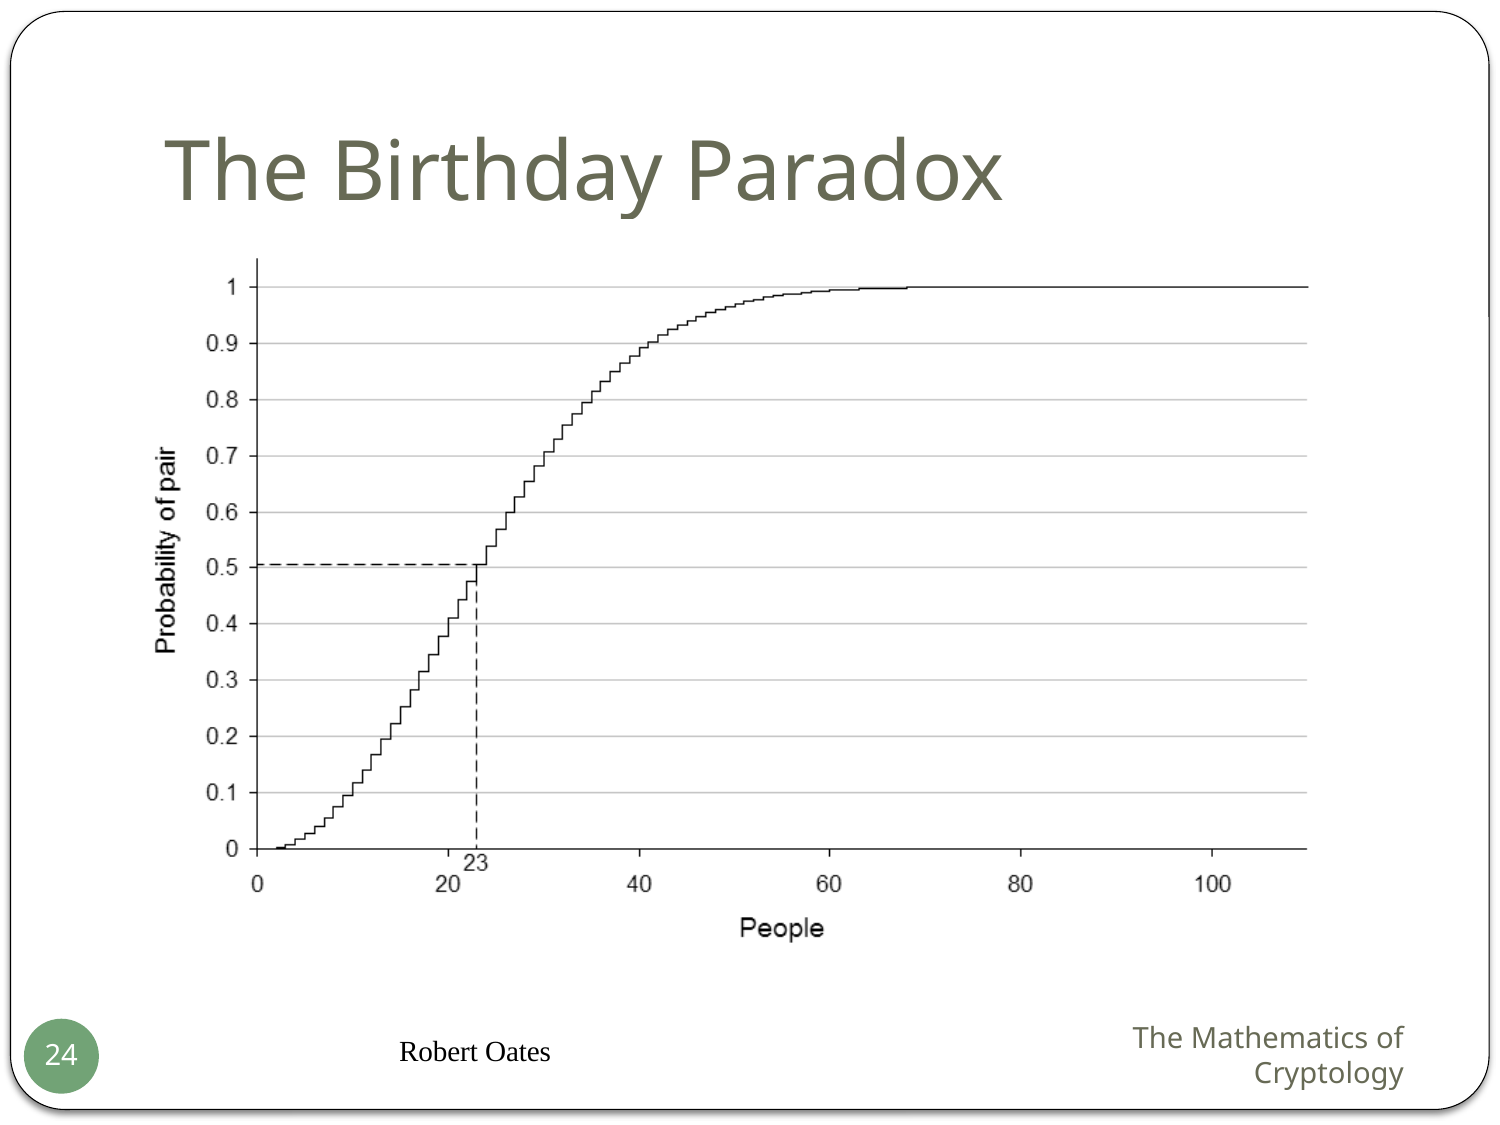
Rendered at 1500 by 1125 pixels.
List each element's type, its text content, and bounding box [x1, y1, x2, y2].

title The Birthday Paradox [150, 45, 1425, 233]
picture [123, 219, 1349, 971]
slide_number The Mathematics of Cryptology [1012, 1015, 1419, 1094]
footer Robert Oates [150, 1012, 800, 1088]
slide_number 24 [23, 1018, 99, 1094]
